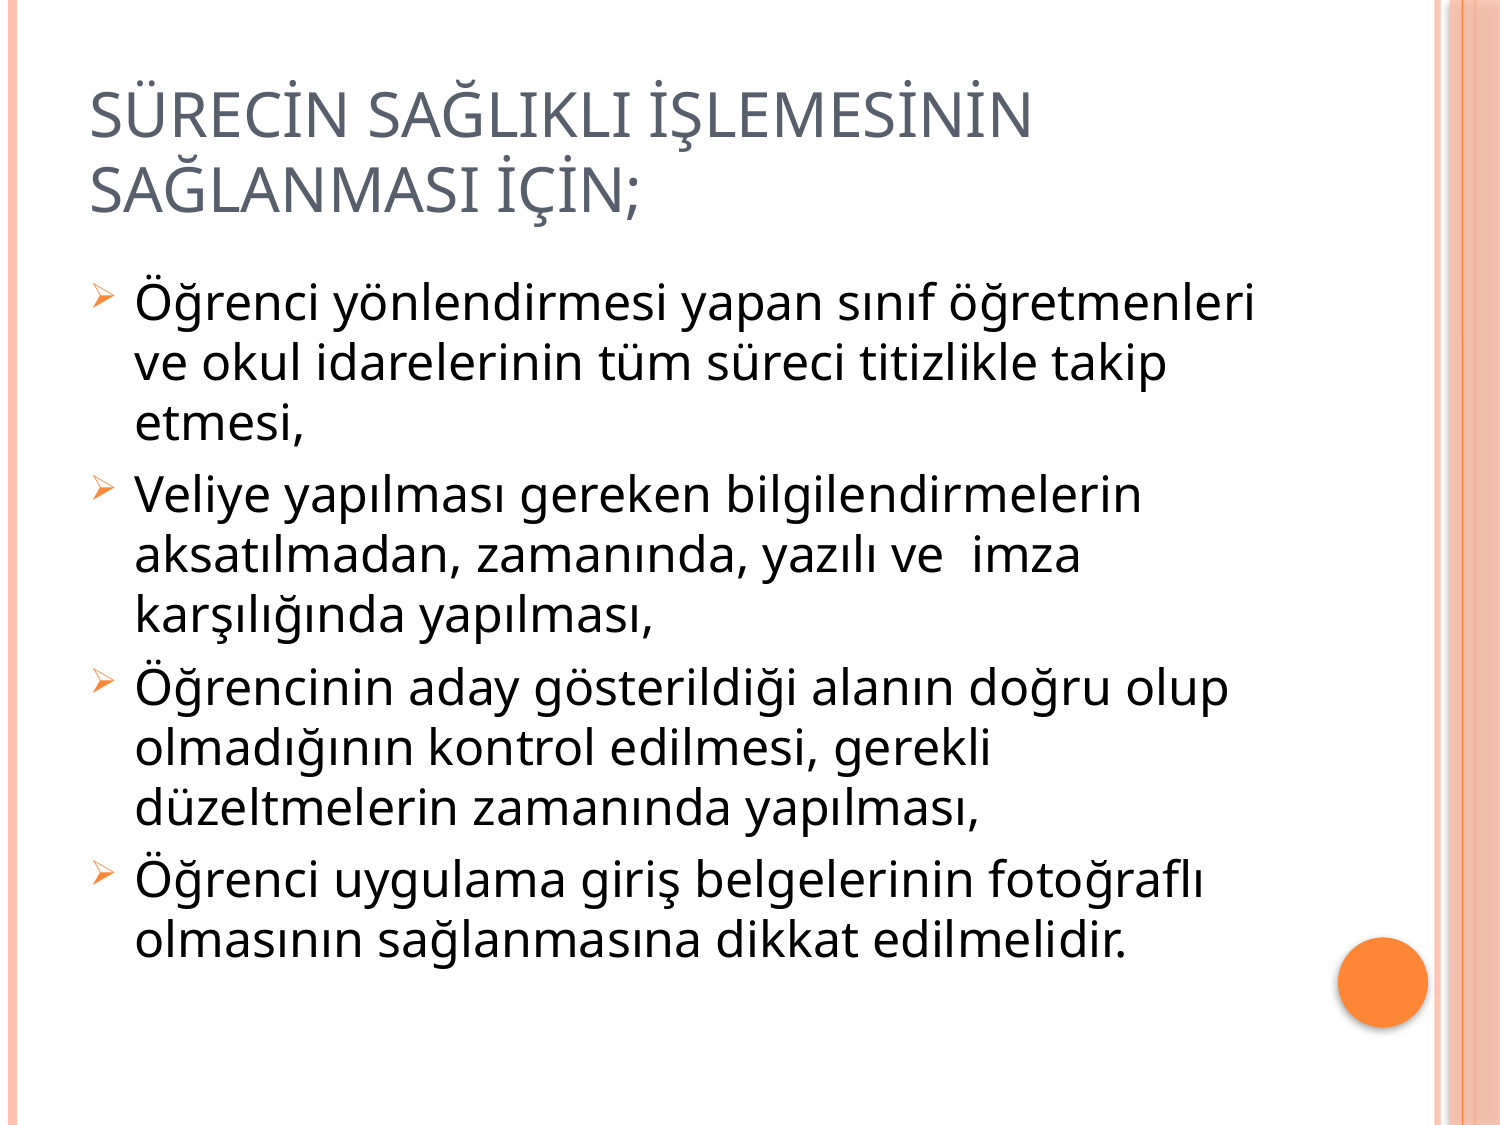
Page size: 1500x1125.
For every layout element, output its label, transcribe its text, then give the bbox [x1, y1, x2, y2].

list Öğrenci yönlendirmesi yapan sınıf öğretmenleri ve okul idarelerinin tüm süreci titizlikle takip etmesi, Veliye yapılması gereken bilgilendirmelerin aksatılmadan, zamanında, yazılı ve imza karşılığında yapılması, Öğrencinin aday gösterildiği alanın doğru olup olmadığının kontrol edilmesi, gerekli düzeltmelerin zamanında yapılması, Öğrenci uygulama giriş belgelerinin fotoğraflı olmasının sağlanmasına dikkat edilmelidir. [75, 262, 1300, 1062]
title SÜRECİN SAĞLIKLI İŞLEMESİNİN SAĞLANMASI İÇİN; [75, 45, 1300, 233]
